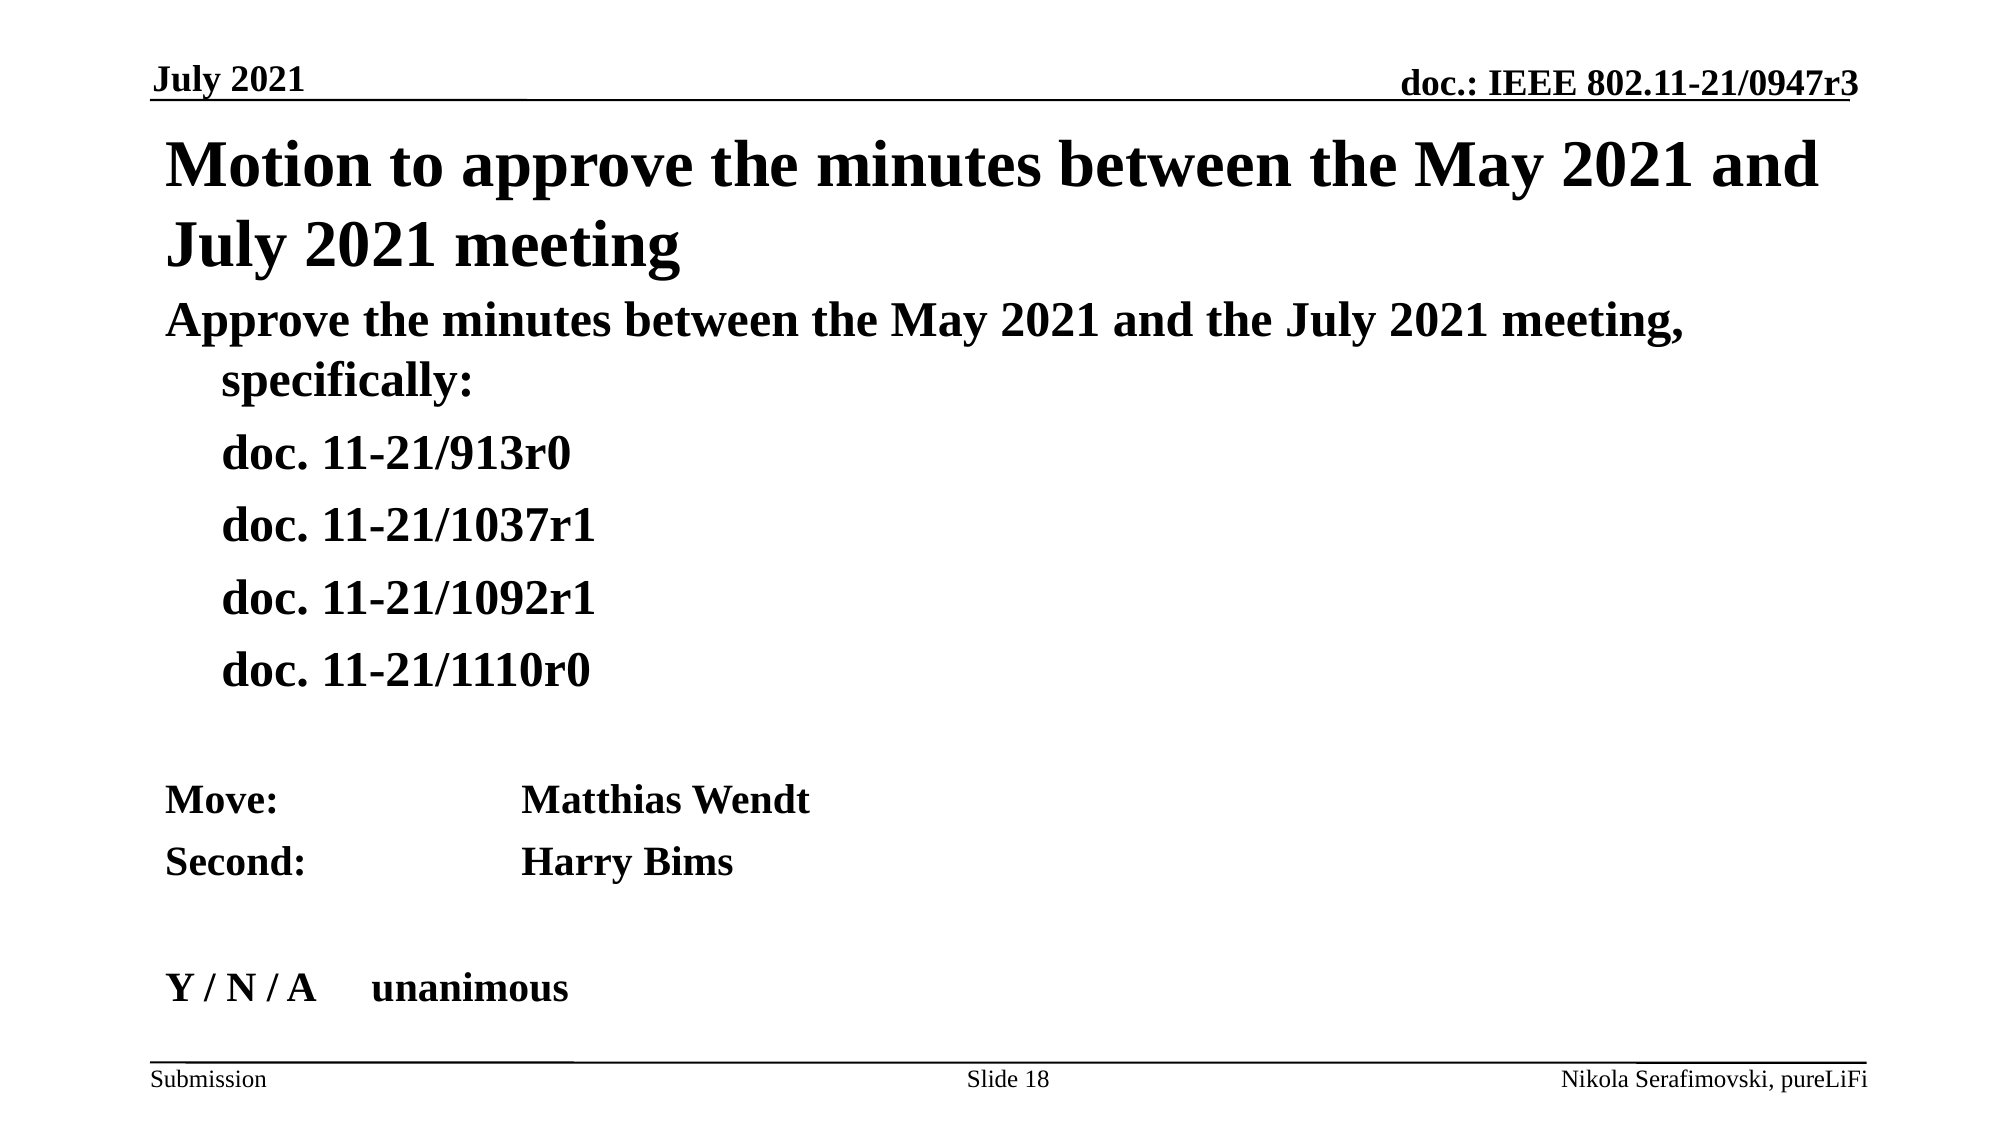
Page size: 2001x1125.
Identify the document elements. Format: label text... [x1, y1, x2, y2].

footer Nikola Serafimovski, pureLiFi [1171, 1061, 1869, 1093]
slide_number Slide 18 [950, 1061, 1067, 1123]
list Approve the minutes between the May 2021 and the July 2021 meeting, specifically: doc. 11-21/913r0 doc. 11-21/1037r1 doc. 11-21/1092r1 doc. 11-21/1110r0 Move: Matthias Wendt Second: Harry Bims Y / N / A unanimous [149, 278, 1850, 954]
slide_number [152, 54, 563, 100]
title Motion to approve the minutes between the May 2021 and July 2021 meeting [149, 112, 1850, 278]
